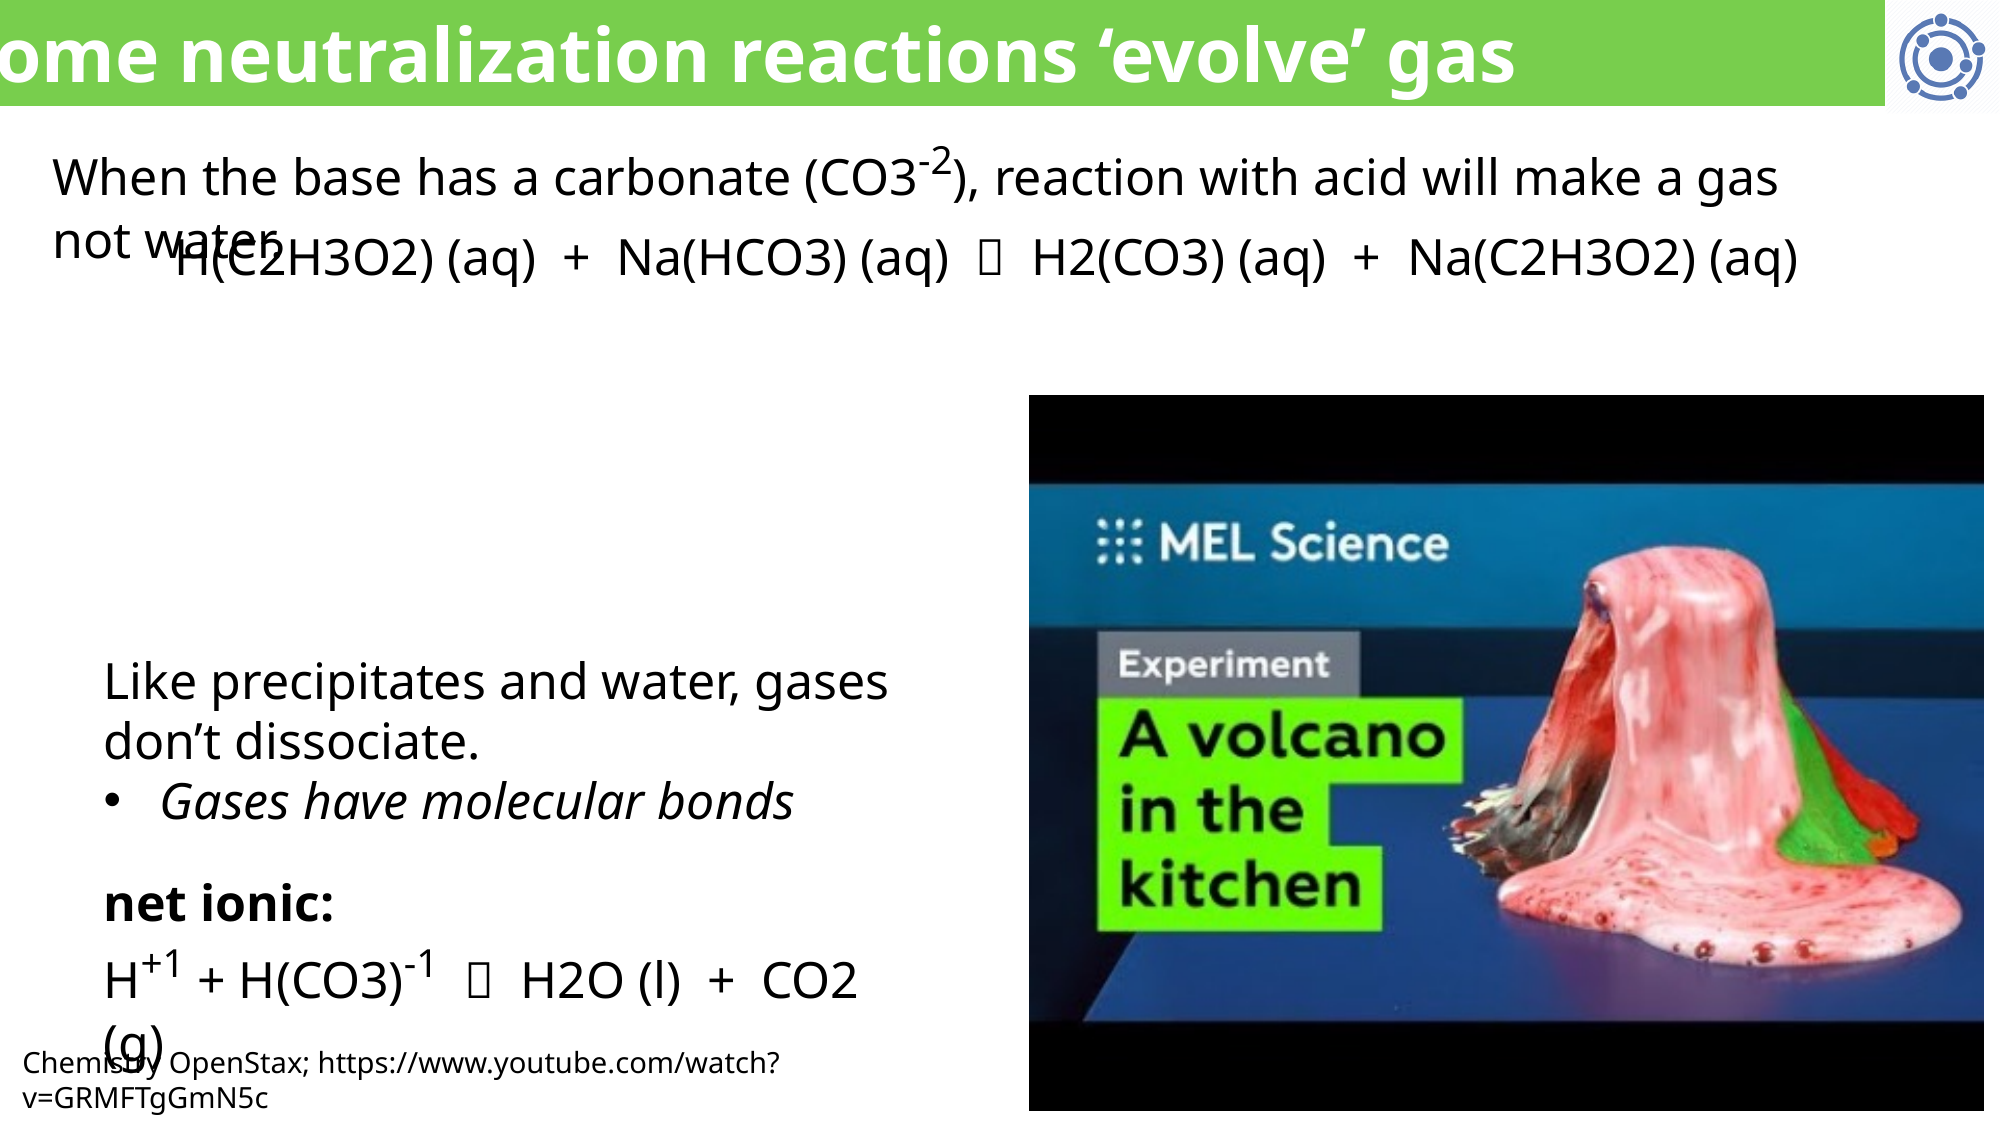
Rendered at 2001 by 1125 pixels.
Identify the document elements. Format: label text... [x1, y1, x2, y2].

text_box Like precipitates and water, gases don’t dissociate. Gases have molecular bonds [88, 641, 914, 837]
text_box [1028, 394, 1985, 1112]
picture [1885, 0, 2000, 114]
text_box Chemistry OpenStax; https://www.youtube.com/watch?v=GRMFTgGmN5c [7, 1037, 972, 1122]
text_box [0, 0, 1885, 106]
text_box net ionic: H+1 + H(CO3)-1  H2O (l) + CO2 (g) [88, 863, 914, 1079]
text_box Some neutralization reactions ‘evolve’ gas [0, 0, 1533, 105]
text_box H(C2H3O2) (aq) + Na(HCO3) (aq)  H2(CO3) (aq) + Na(C2H3O2) (aq) [159, 218, 1886, 293]
text_box When the base has a carbonate (CO3-2), reaction with acid will make a gas not water. [37, 121, 1886, 276]
